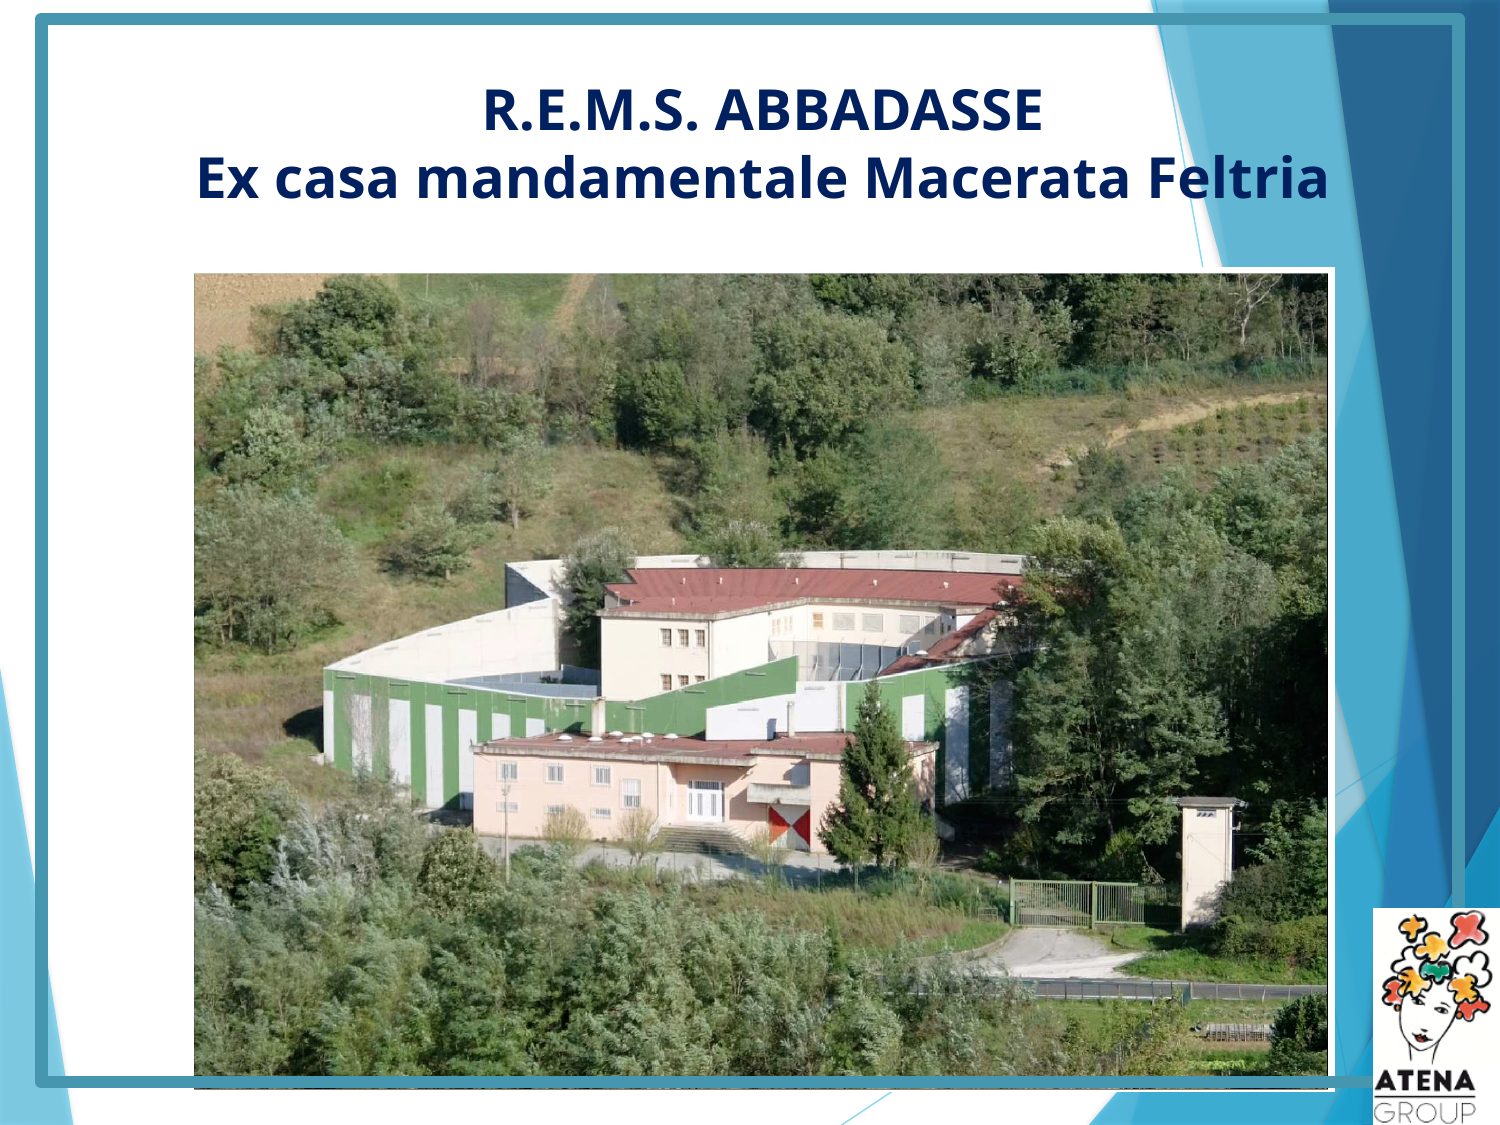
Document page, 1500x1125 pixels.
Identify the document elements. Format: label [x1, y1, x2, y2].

text_box [40, 18, 1460, 1084]
picture [1373, 908, 1500, 1125]
picture [190, 266, 1336, 1092]
